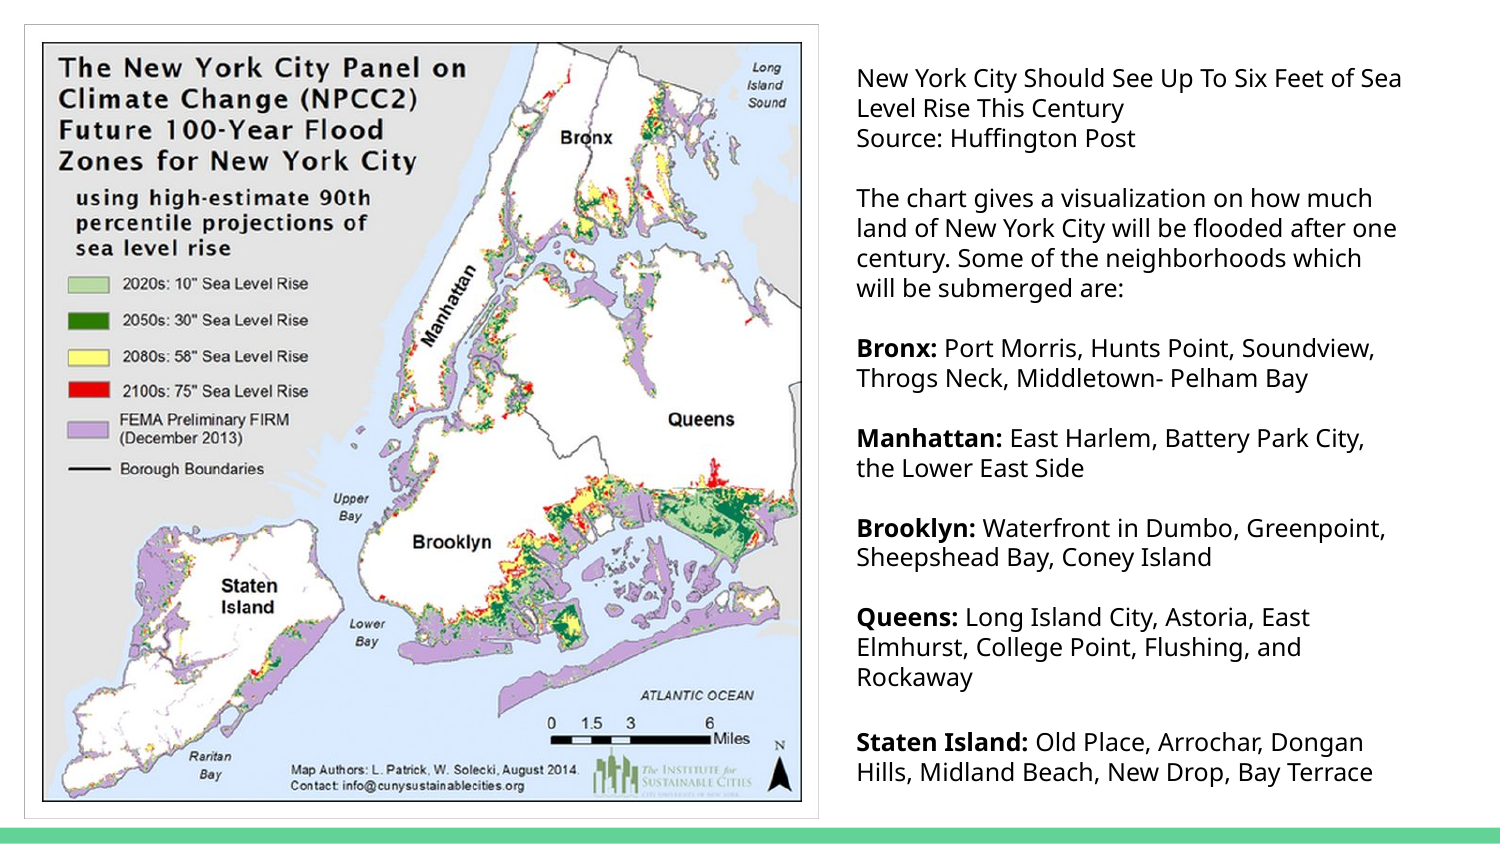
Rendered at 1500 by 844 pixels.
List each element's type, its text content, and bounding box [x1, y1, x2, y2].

text_box New York City Should See Up To Six Feet of Sea Level Rise This Century Source: Huffington Post The chart gives a visualization on how much land of New York City will be flooded after one century. Some of the neighborhoods which will be submerged are: Bronx: Port Morris, Hunts Point, Soundview, Throgs Neck, Middletown- Pelham Bay Manhattan: East Harlem, Battery Park City, the Lower East Side Brooklyn: Waterfront in Dumbo, Greenpoint, Sheepshead Bay, Coney Island Queens: Long Island City, Astoria, East Elmhurst, College Point, Flushing, and Rockaway Staten Island: Old Place, Arrochar, Dongan Hills, Midland Beach, New Drop, Bay Terrace [841, 47, 1421, 809]
picture [24, 24, 819, 819]
